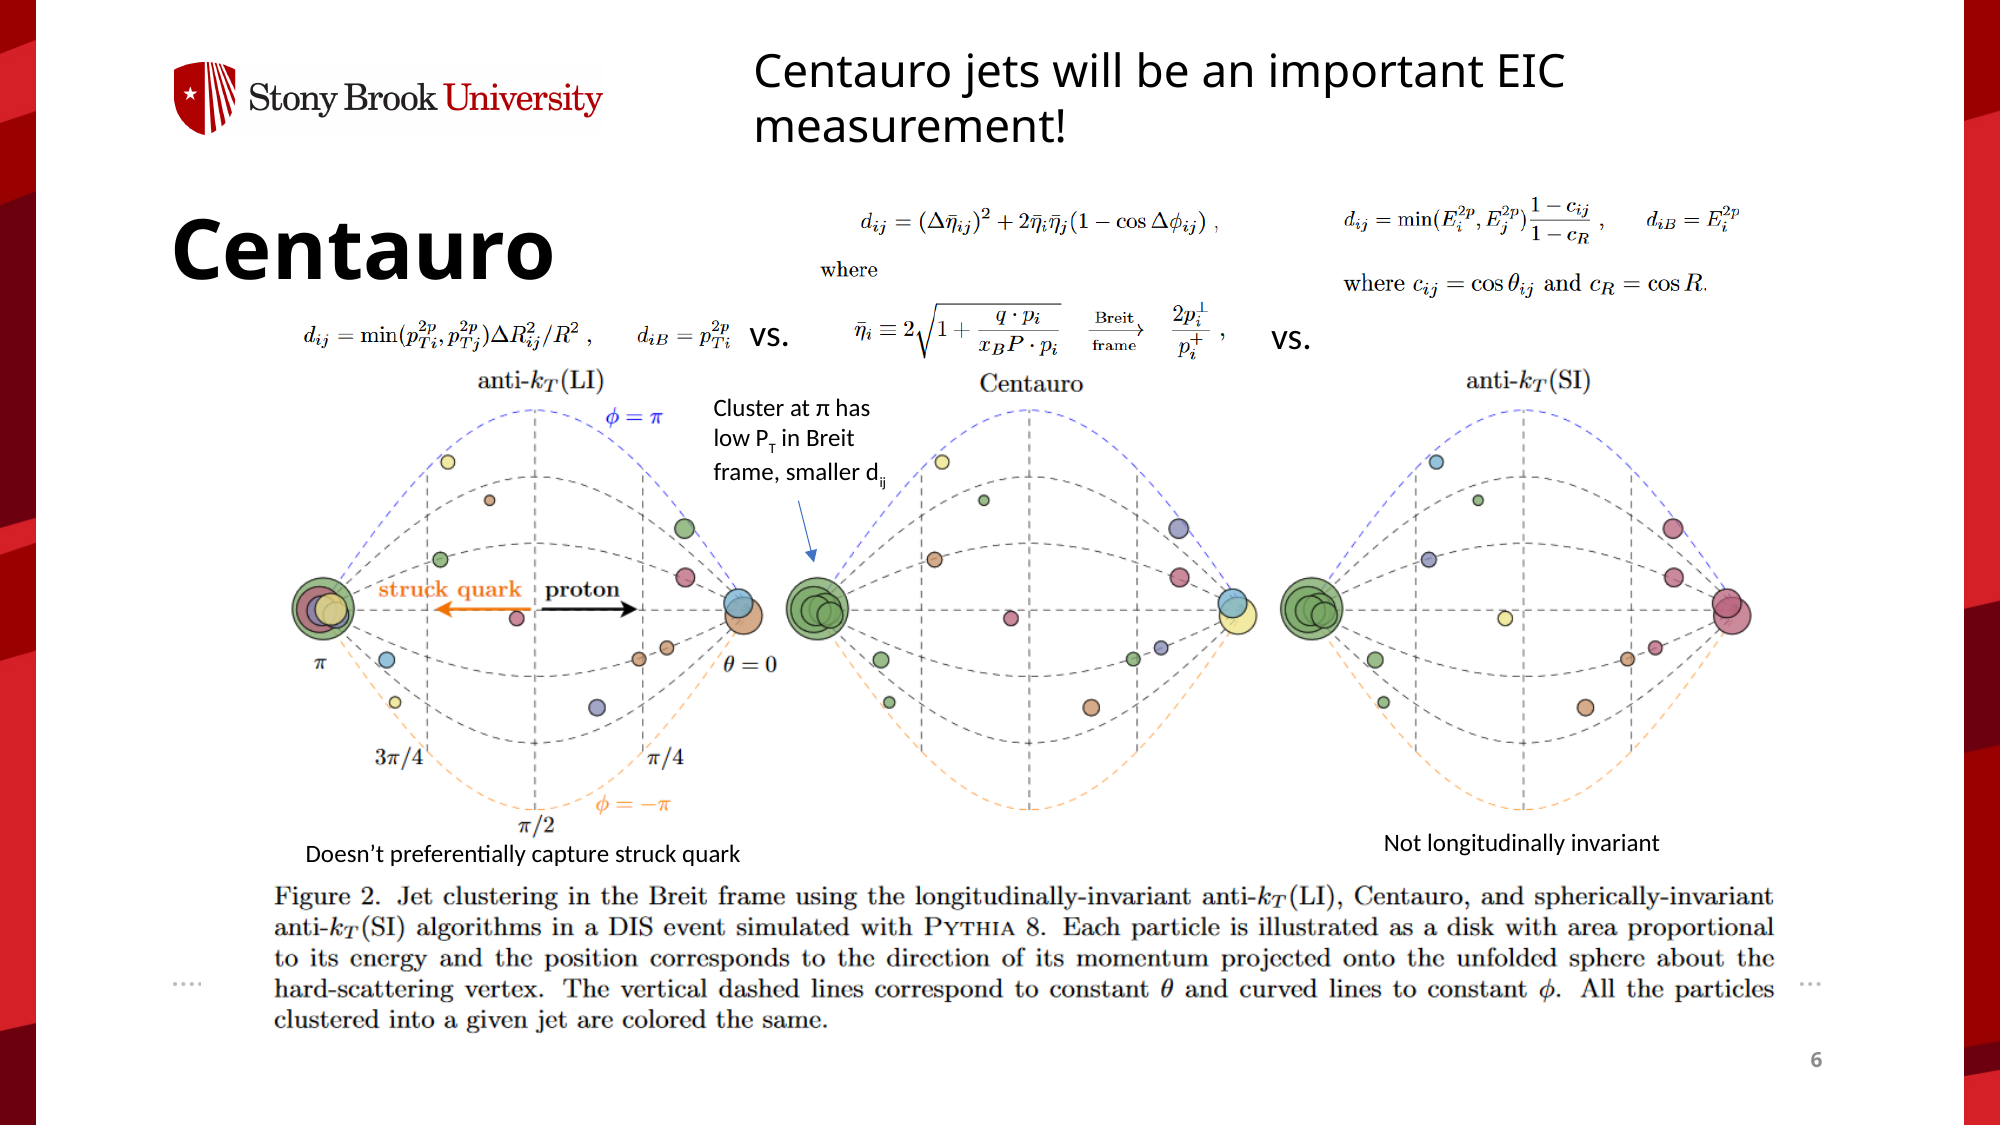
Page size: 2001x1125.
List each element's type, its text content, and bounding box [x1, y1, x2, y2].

picture [1964, 0, 2000, 1125]
picture [0, 0, 36, 1125]
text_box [201, 188, 1799, 1047]
slide_number 6 [1387, 1031, 1838, 1092]
text_box Centauro jets will be an important EIC measurement! [753, 41, 1862, 152]
picture [174, 62, 603, 135]
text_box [798, 500, 814, 563]
title Centauro [170, 223, 201, 397]
